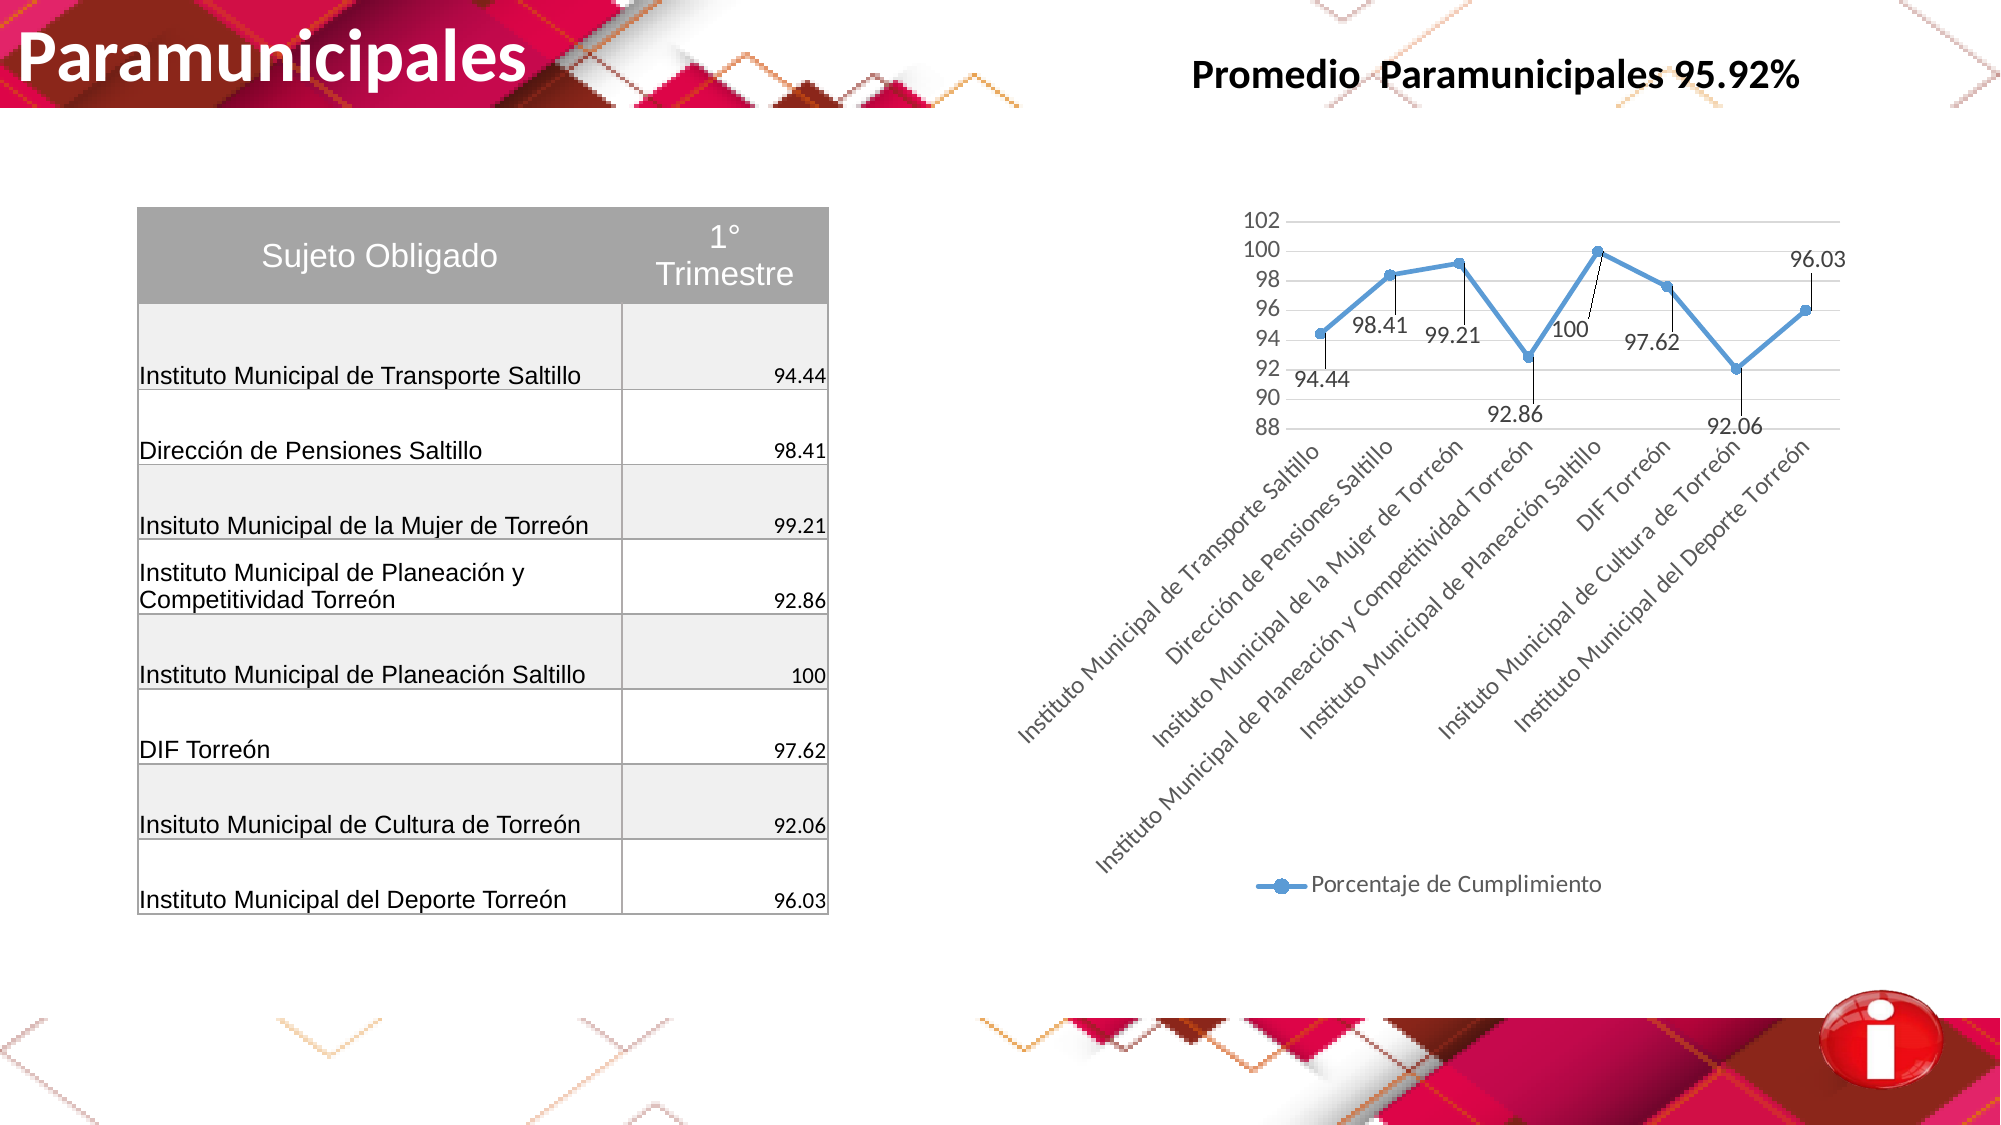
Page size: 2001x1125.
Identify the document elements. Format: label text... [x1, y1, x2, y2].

text_box Promedio Paramunicipales 95.92% [1177, 39, 1981, 105]
table_header Sujeto Obligado [139, 209, 622, 302]
table_cell 94.44 [623, 304, 827, 389]
table_cell Insituto Municipal de Cultura de Torreón [139, 765, 621, 838]
table_cell 97.62 [623, 690, 827, 763]
table_header 1° Trimestre [622, 209, 827, 302]
picture [0, 0, 2001, 108]
table_cell 100 [623, 615, 827, 688]
text_box Paramunicipales [2, 0, 561, 104]
table_cell Instituto Municipal de Transporte Saltillo [139, 304, 621, 389]
table_cell 96.03 [623, 840, 827, 913]
table_cell DIF Torreón [139, 690, 621, 763]
table_cell 92.06 [623, 765, 827, 838]
table_cell 98.41 [623, 390, 827, 464]
table_cell 92.86 [623, 540, 827, 613]
table_cell 99.21 [623, 465, 827, 538]
table_cell Insituto Municipal de la Mujer de Torreón [139, 465, 621, 538]
picture [0, 987, 2000, 1125]
table_cell Instituto Municipal de Planeación Saltillo [139, 615, 621, 688]
chart [999, 208, 1861, 905]
table_cell Dirección de Pensiones Saltillo [139, 390, 621, 464]
table_cell Instituto Municipal de Planeación y Competitividad Torreón [139, 540, 621, 613]
table_cell Instituto Municipal del Deporte Torreón [139, 840, 621, 913]
